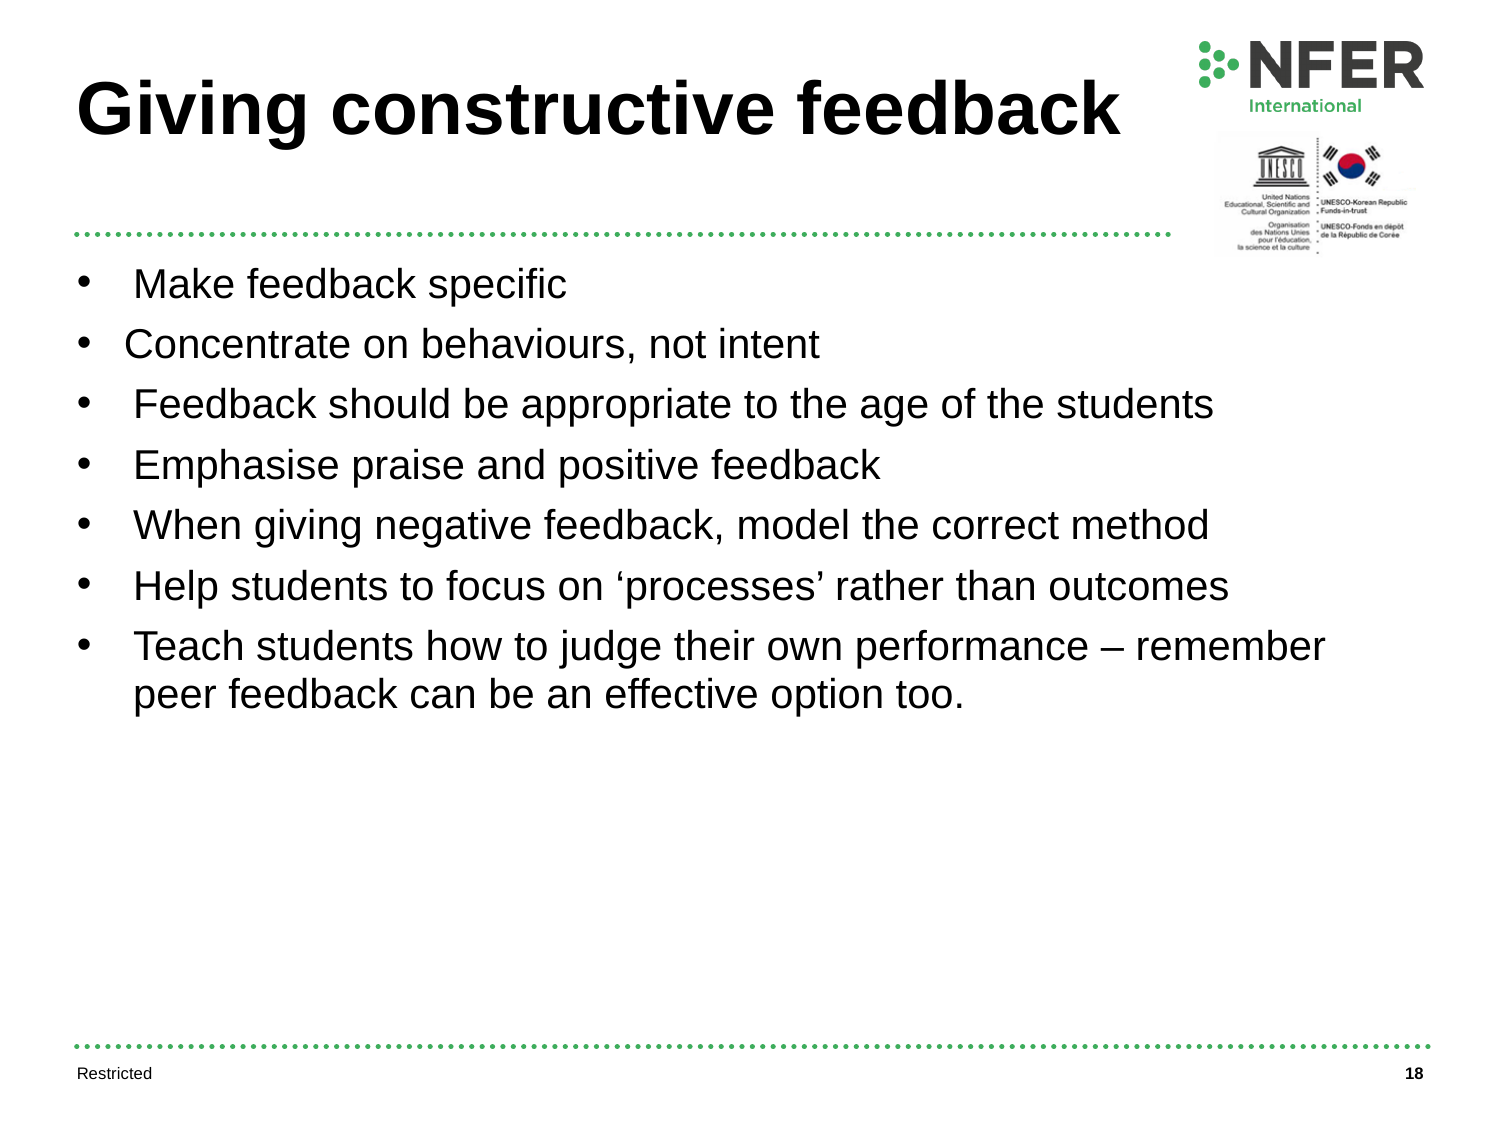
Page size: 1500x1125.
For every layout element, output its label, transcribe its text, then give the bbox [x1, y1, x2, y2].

list Make feedback specific Concentrate on behaviours, not intent Feedback should be appropriate to the age of the students Emphasise praise and positive feedback When giving negative feedback, model the correct method Help students to focus on ‘processes’ rather than outcomes Teach students how to judge their own performance – remember peer feedback can be an effective option too. [76, 258, 1412, 998]
picture [1199, 41, 1424, 112]
footer Restricted [76, 1062, 977, 1105]
picture [1207, 131, 1416, 263]
slide_number 18 [1340, 1062, 1424, 1105]
title Giving constructive feedback [76, 76, 1171, 225]
